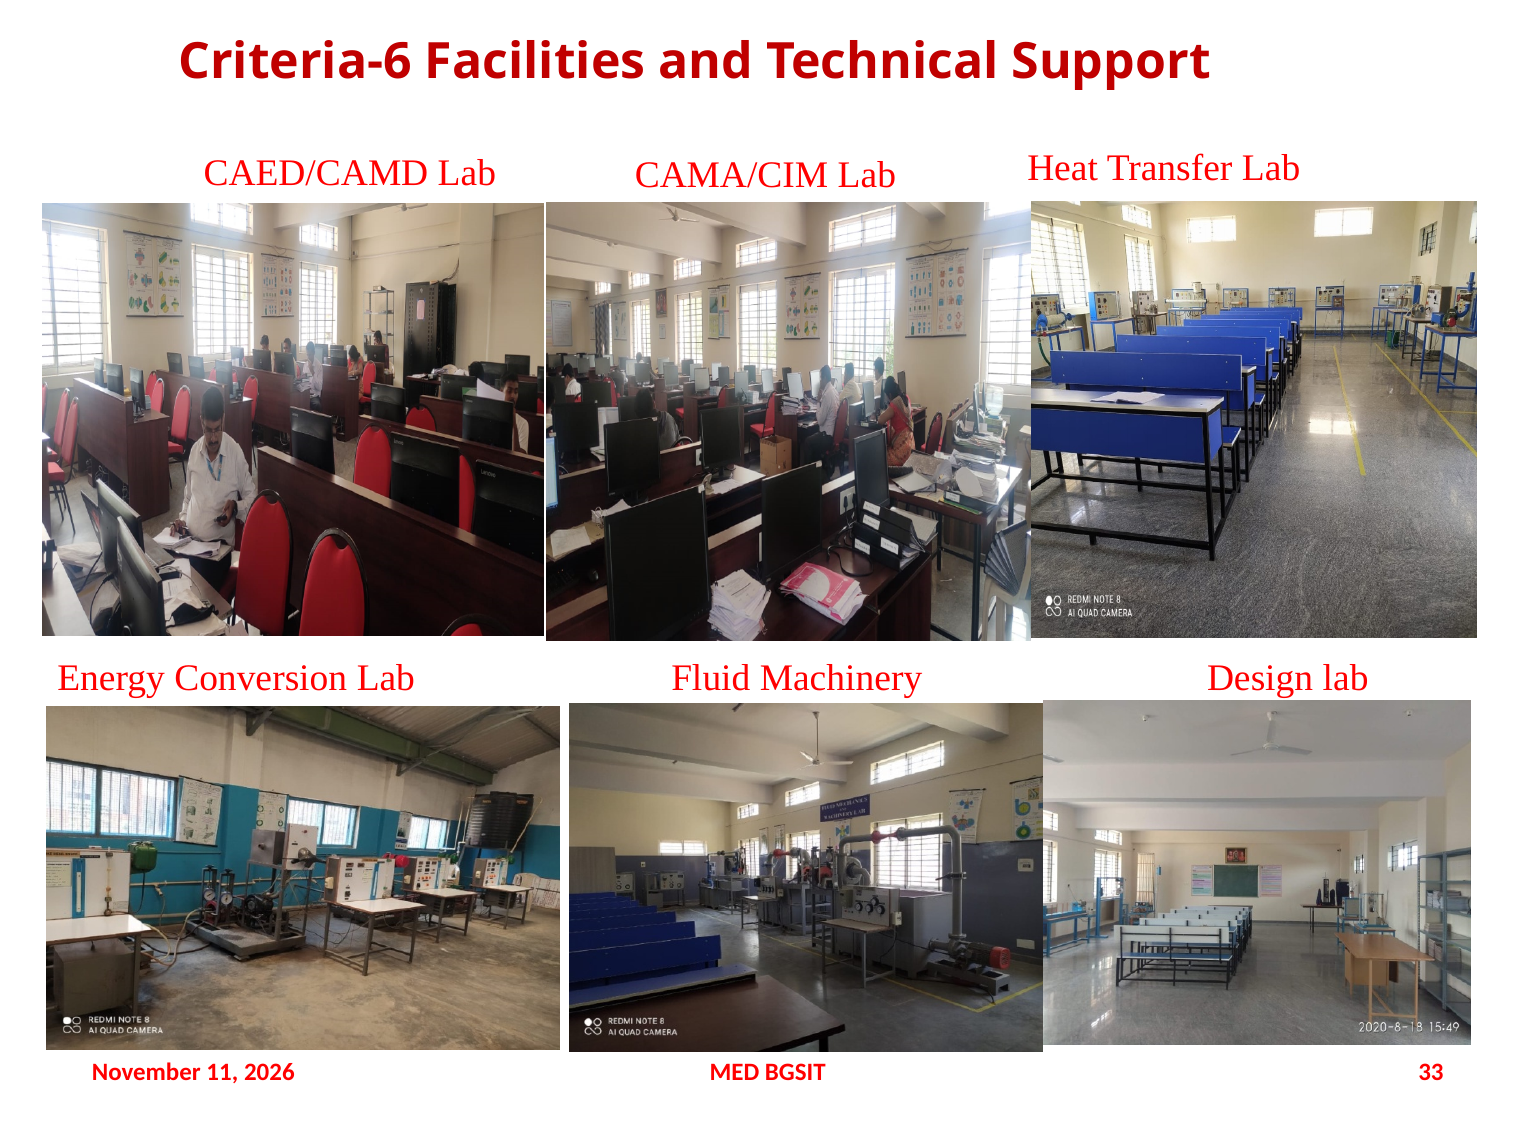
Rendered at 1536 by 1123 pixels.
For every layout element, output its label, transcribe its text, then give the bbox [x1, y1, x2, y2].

text_box CAMA/CIM Lab [453, 142, 1078, 202]
picture [46, 705, 560, 1051]
picture [42, 203, 544, 636]
text_box Criteria-6 Facilities and Technical Support [78, 20, 1311, 96]
text_box CAED/CAMD Lab [37, 140, 663, 201]
picture [545, 201, 1478, 642]
slide_number 33 [1100, 1052, 1459, 1100]
text_box Energy Conversion Lab Fluid Machinery Design lab [42, 645, 1482, 706]
footer MED BGSIT [524, 1055, 1011, 1100]
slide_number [76, 1058, 436, 1100]
text_box Heat Transfer Lab [851, 135, 1477, 196]
picture [569, 700, 1471, 1053]
